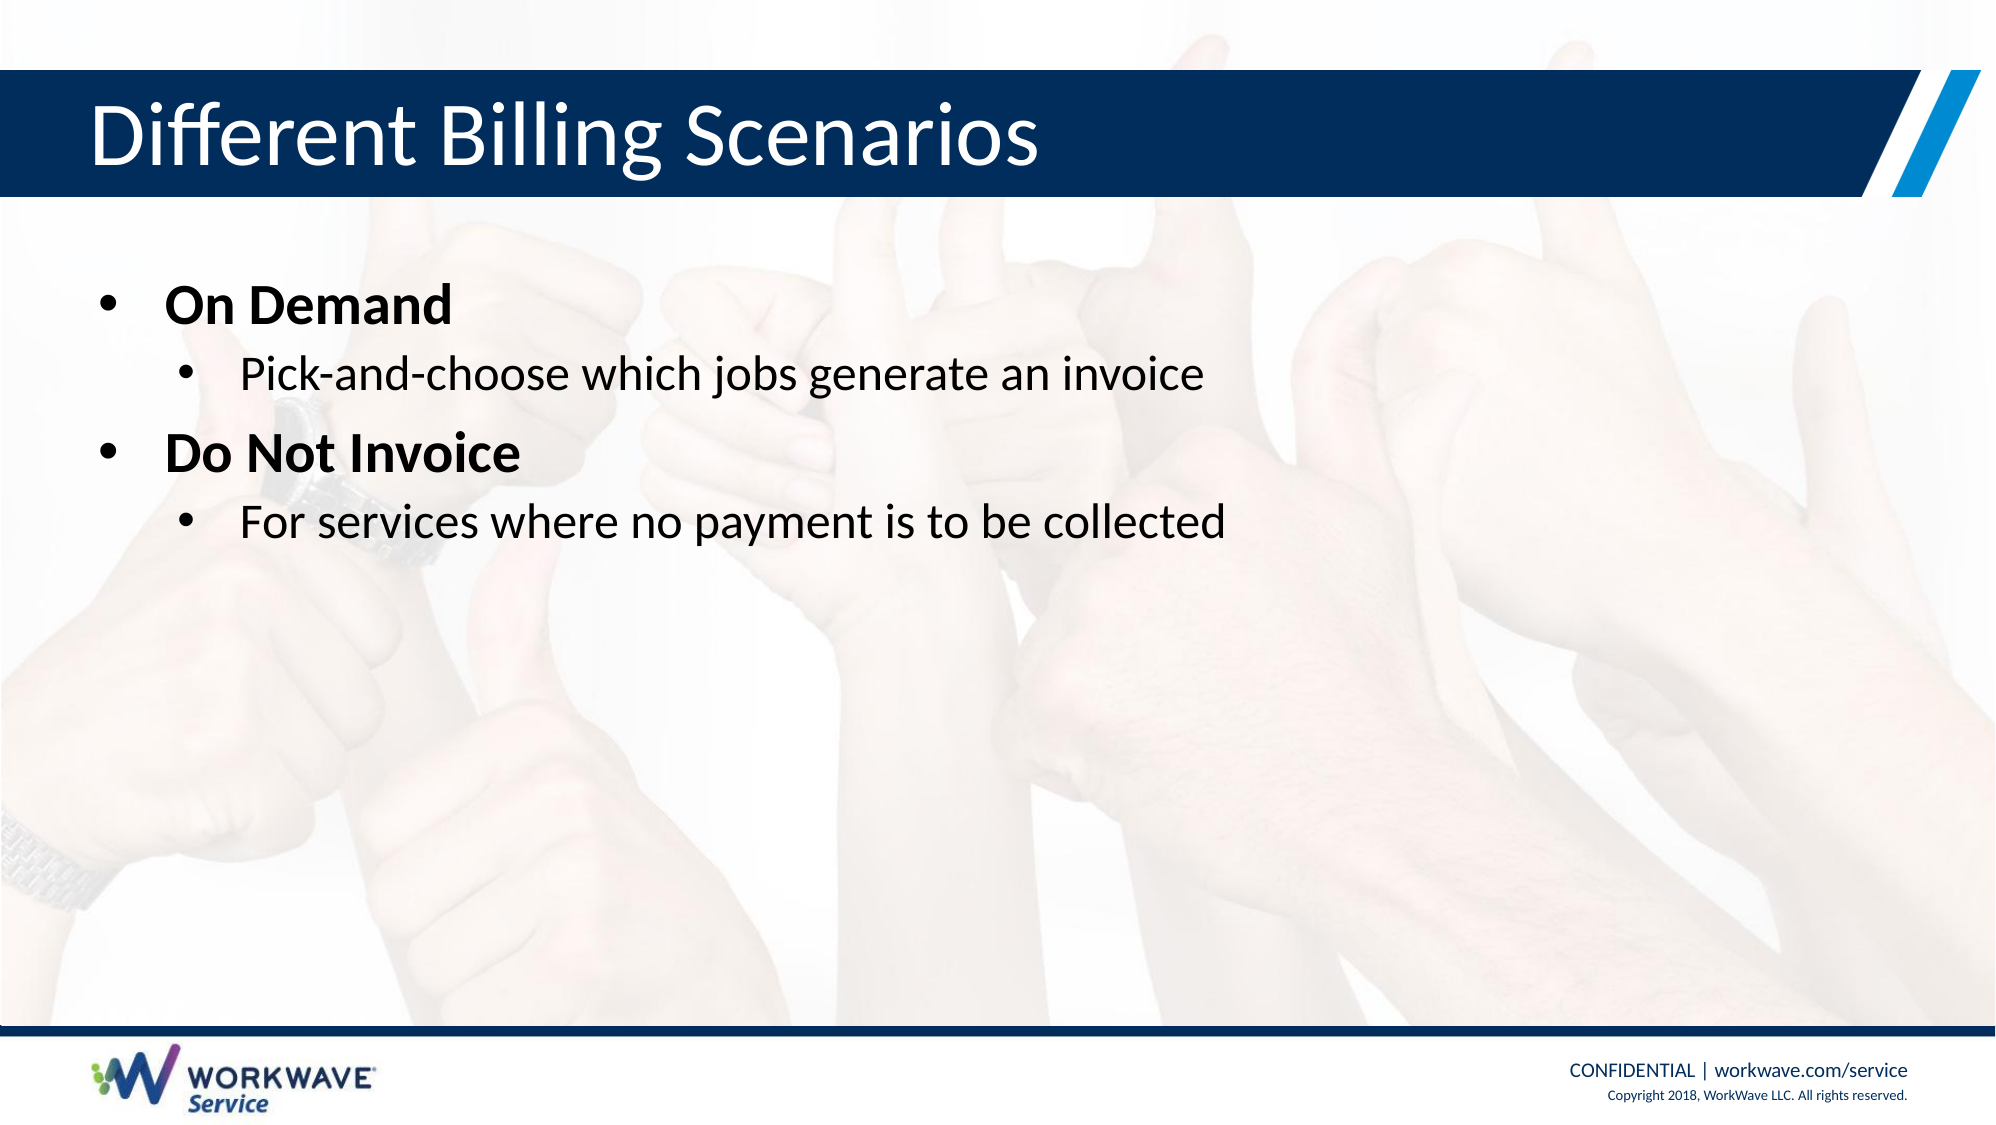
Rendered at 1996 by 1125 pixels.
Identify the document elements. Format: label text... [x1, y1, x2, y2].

picture [0, 0, 1996, 1125]
list On Demand Pick-and-choose which jobs generate an invoice Do Not Invoice For services where no payment is to be collected [74, 258, 1923, 973]
title Different Billing Scenarios [74, 61, 1923, 211]
